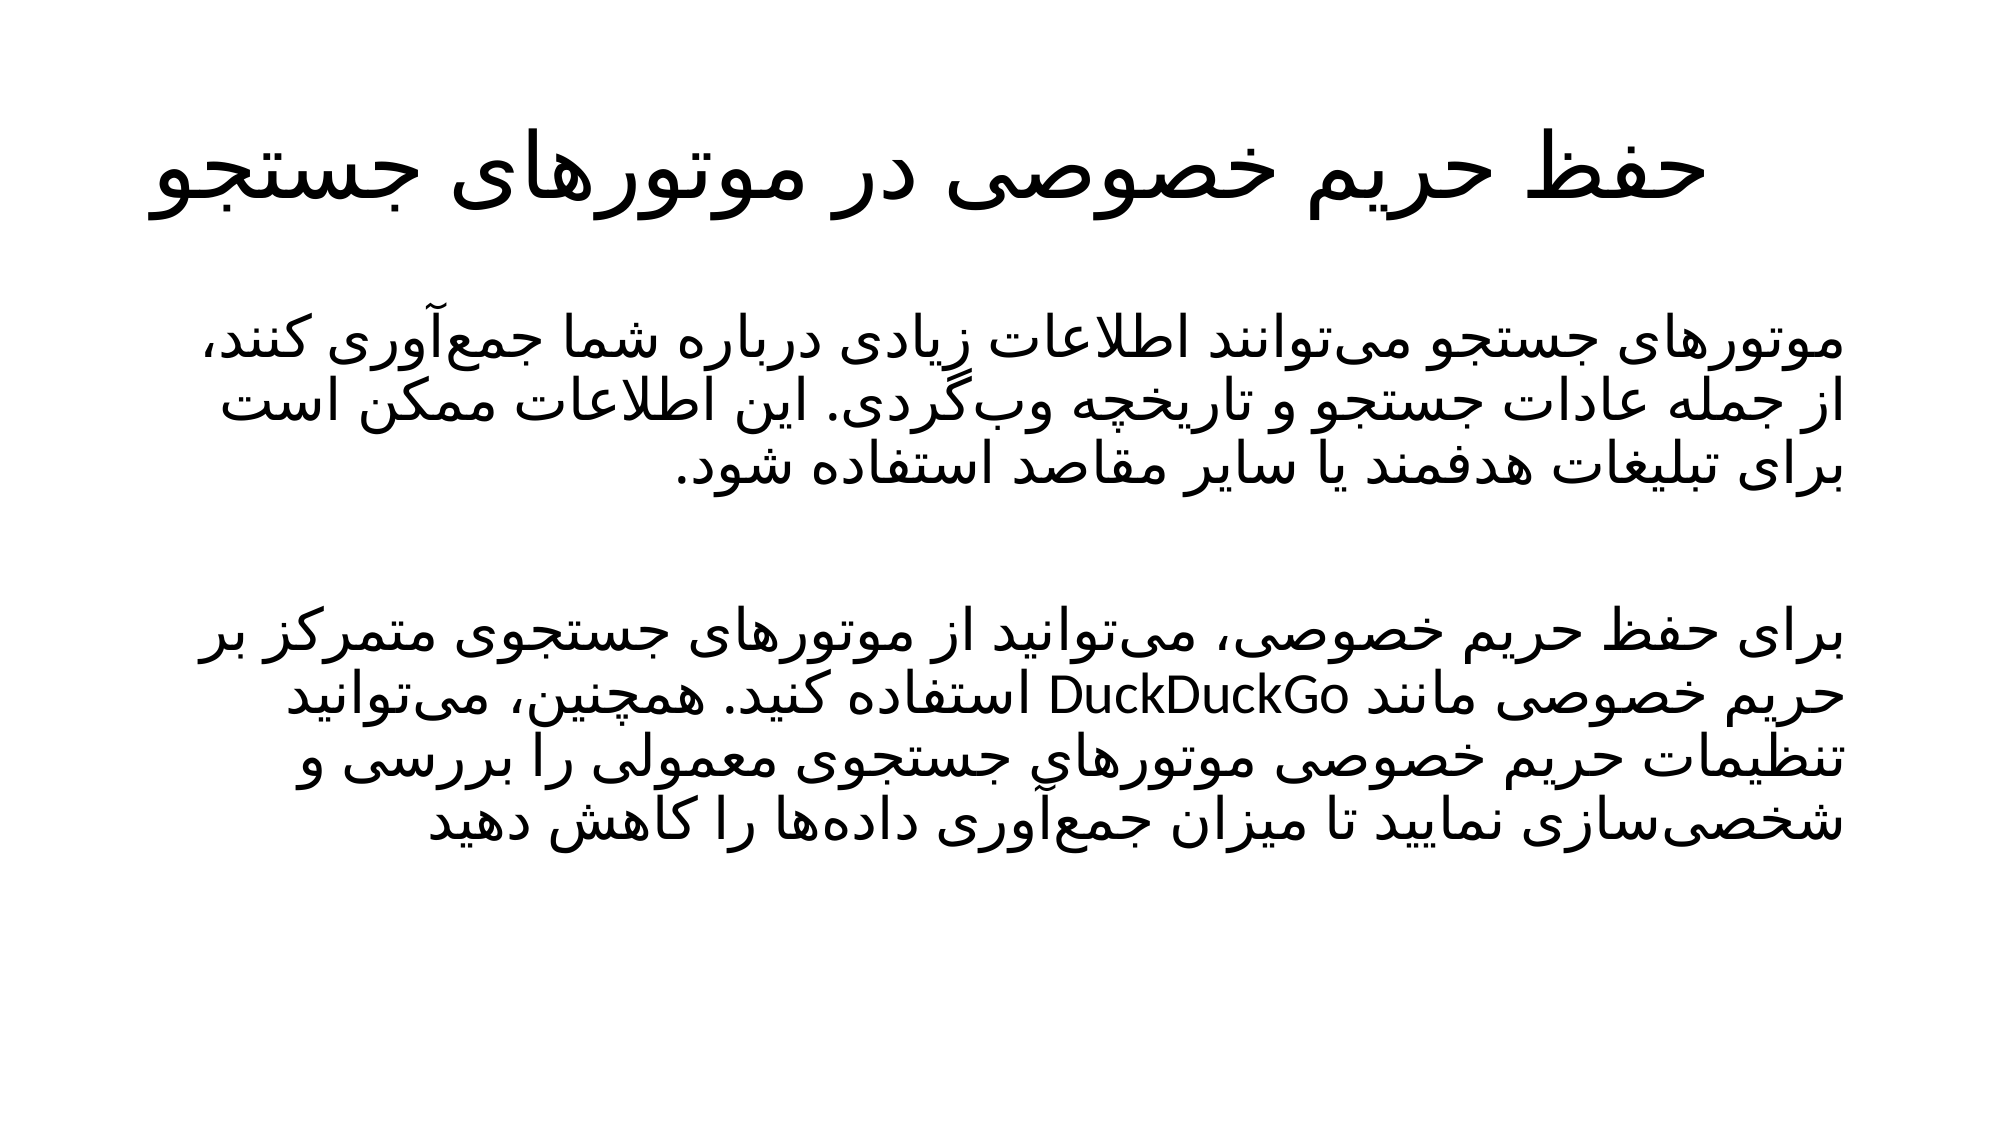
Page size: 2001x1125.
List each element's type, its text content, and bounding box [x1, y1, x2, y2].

list موتورهای جستجو می‌توانند اطلاعات زیادی درباره شما جمع‌آوری کنند، از جمله عادات جستجو و تاریخچه وب‌گردی. این اطلاعات ممکن است برای تبلیغات هدفمند یا سایر مقاصد استفاده شود. برای حفظ حریم خصوصی، می‌توانید از موتورهای جستجوی متمرکز بر حریم خصوصی مانند DuckDuckGo استفاده کنید. همچنین، می‌توانید تنظیمات حریم خصوصی موتورهای جستجوی معمولی را بررسی و شخصی‌سازی نمایید تا میزان جمع‌آوری داده‌ها را کاهش دهید [137, 299, 1863, 1014]
title حفظ حریم خصوصی در موتورهای جستجو [137, 59, 1863, 278]
